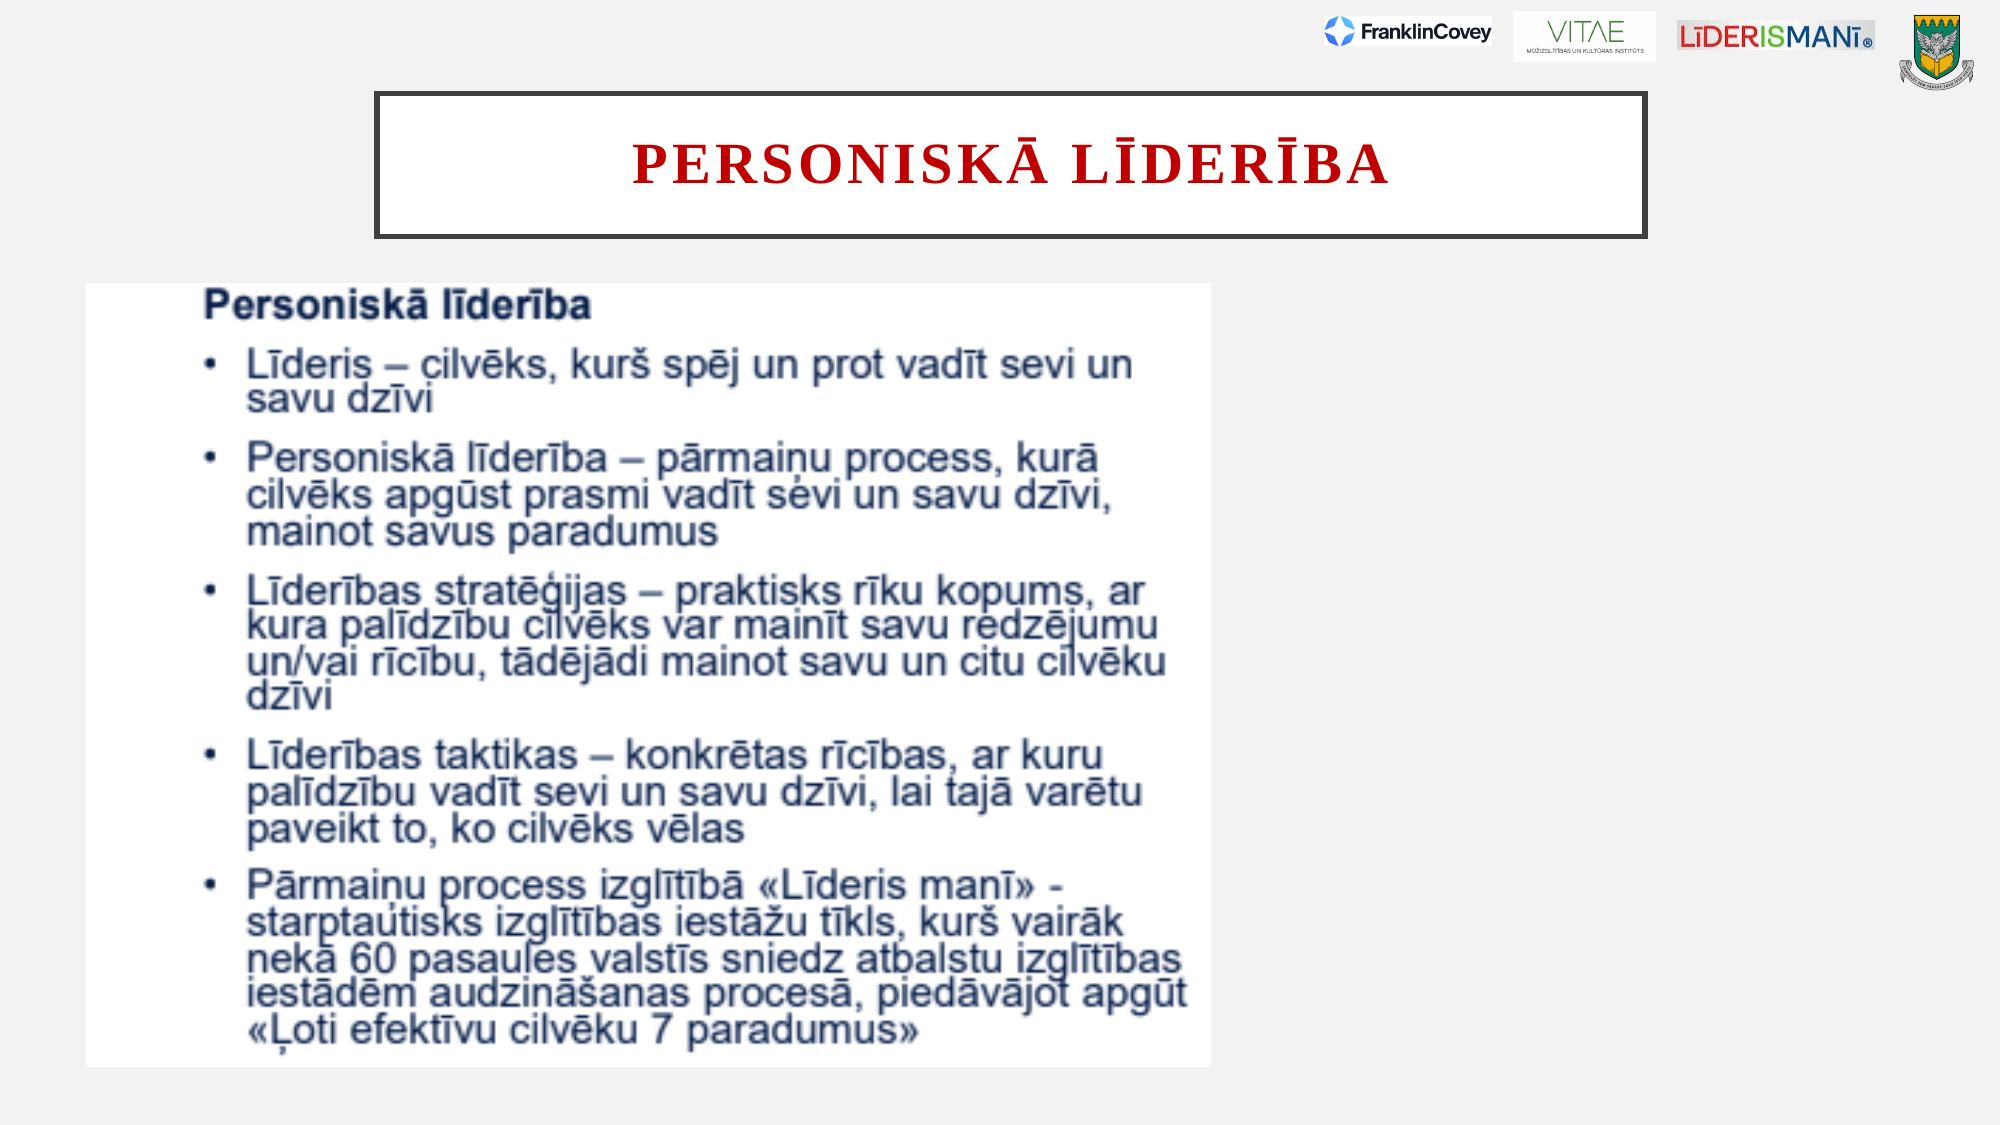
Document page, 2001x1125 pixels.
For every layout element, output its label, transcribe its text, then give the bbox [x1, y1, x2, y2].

picture [1677, 20, 1875, 50]
picture [1513, 11, 1656, 62]
picture [1324, 16, 1492, 47]
title Personiskā līderība [374, 91, 1648, 239]
picture [1896, 11, 1977, 94]
picture [86, 283, 1211, 1067]
